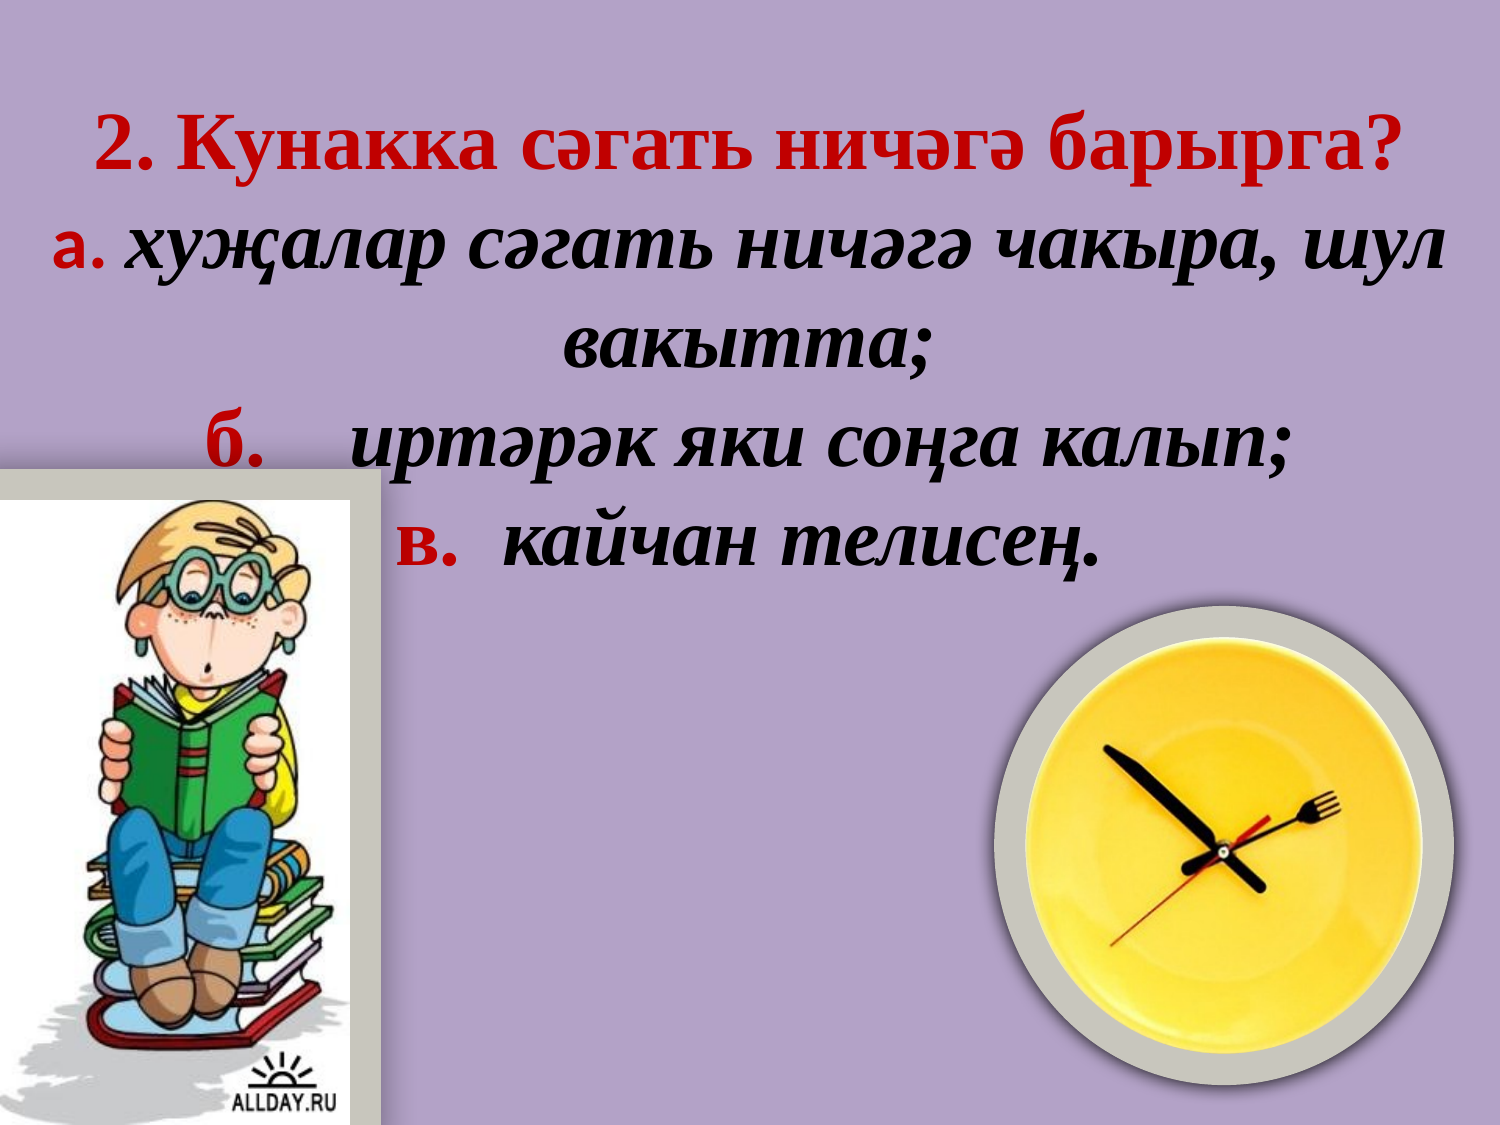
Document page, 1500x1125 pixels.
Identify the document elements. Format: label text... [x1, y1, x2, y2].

picture [0, 499, 351, 1125]
picture [1009, 621, 1439, 1070]
title 2. Кунакка сәгать ничәгә барырга? а. хуҗалар сәгать ничәгә чакыра, шул вакытта; б. иртәрәк яки соңга калып; в. кайчан телисең. [0, 78, 1500, 681]
